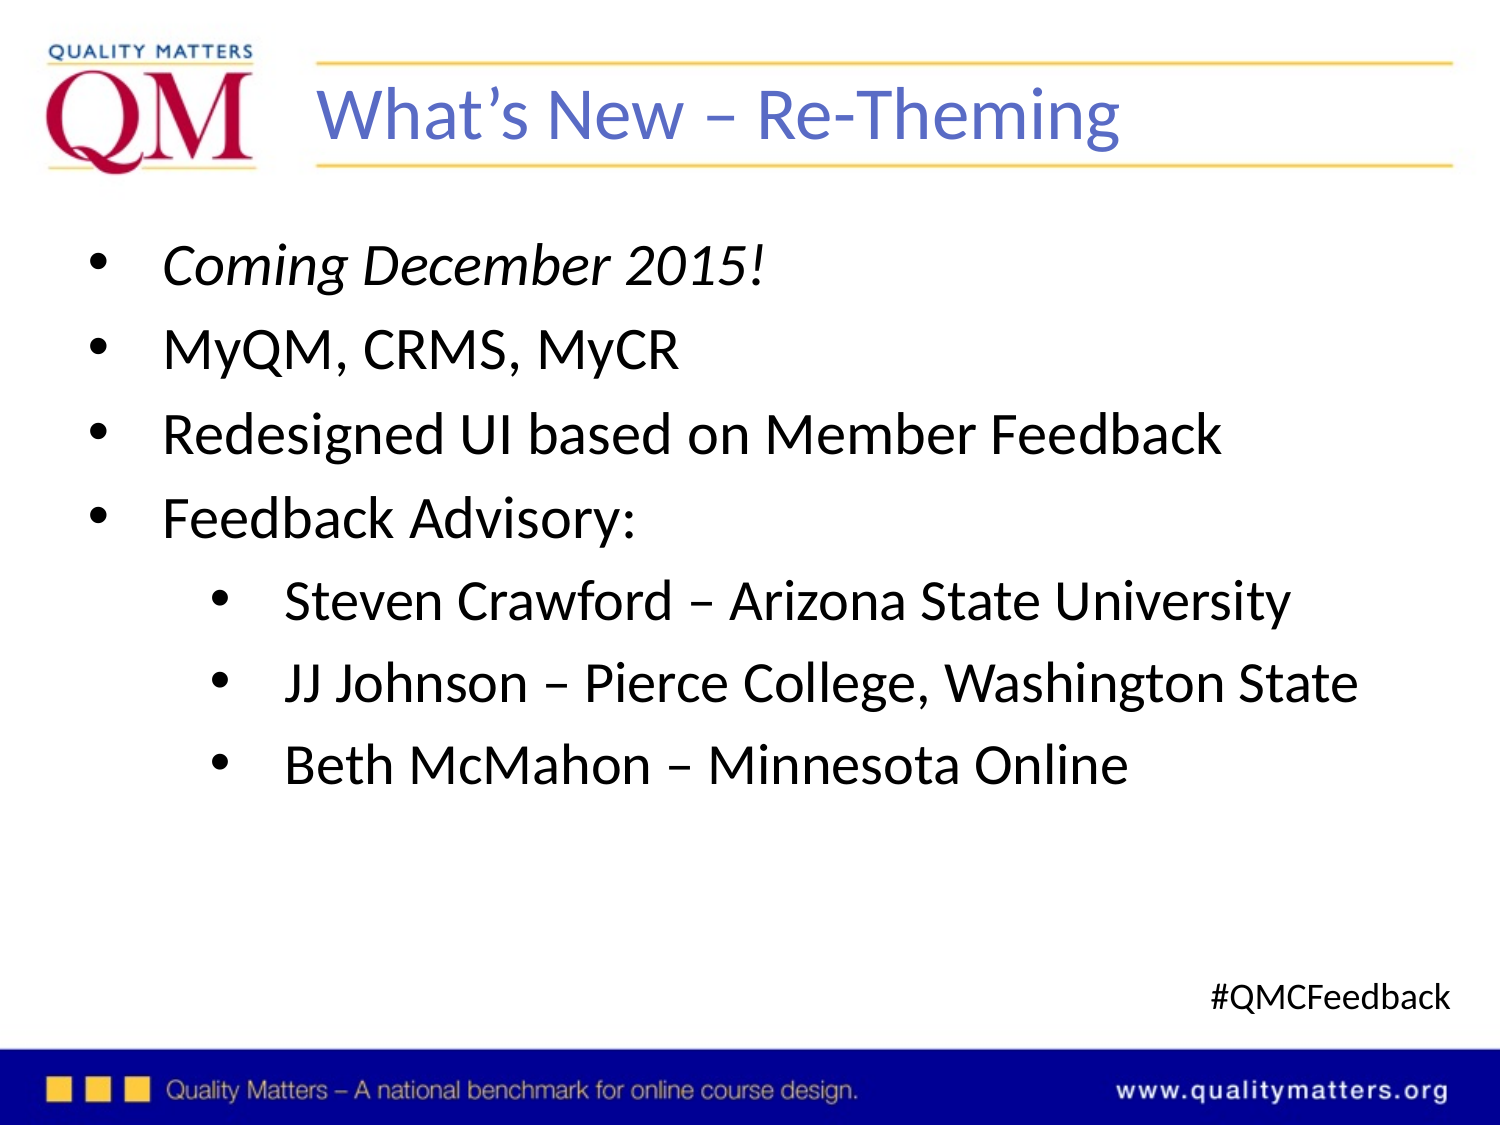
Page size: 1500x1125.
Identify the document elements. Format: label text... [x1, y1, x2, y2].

text_box #QMCFeedback [1195, 964, 1477, 1070]
picture [0, 0, 1500, 1125]
list Coming December 2015! MyQM, CRMS, MyCR Redesigned UI based on Member Feedback Feedback Advisory: Steven Crawford – Arizona State University JJ Johnson – Pierce College, Washington State Beth McMahon – Minnesota Online [72, 217, 1441, 914]
list What’s New – Re-Theming [301, 49, 1477, 169]
